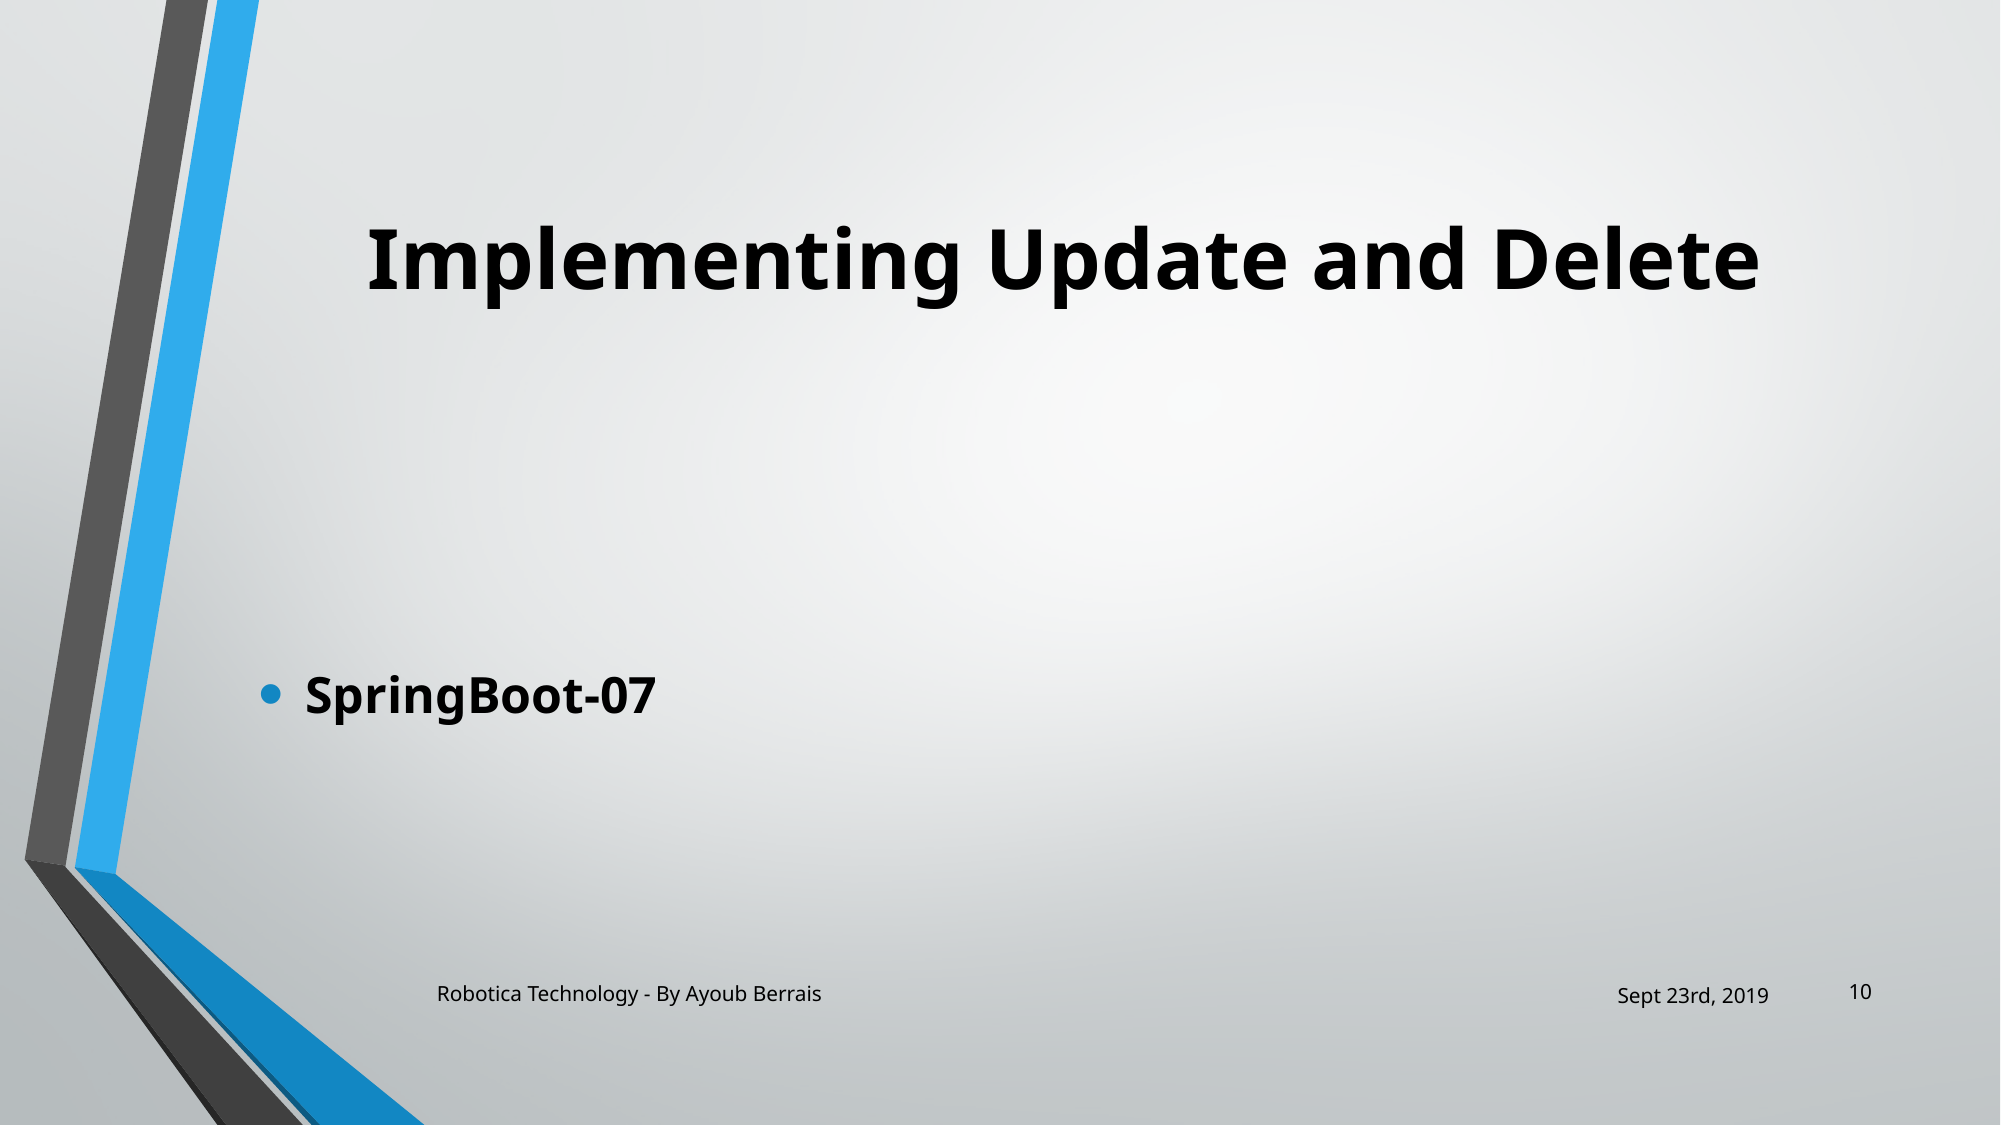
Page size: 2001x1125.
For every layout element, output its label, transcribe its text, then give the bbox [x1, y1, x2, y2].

footer Robotica Technology - By Ayoub Berrais [421, 965, 1584, 1025]
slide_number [1596, 965, 1784, 1025]
list SpringBoot-07 [243, 437, 1887, 950]
slide_number 10 [1796, 962, 1887, 1023]
title Implementing Update and Delete [243, 112, 1887, 400]
